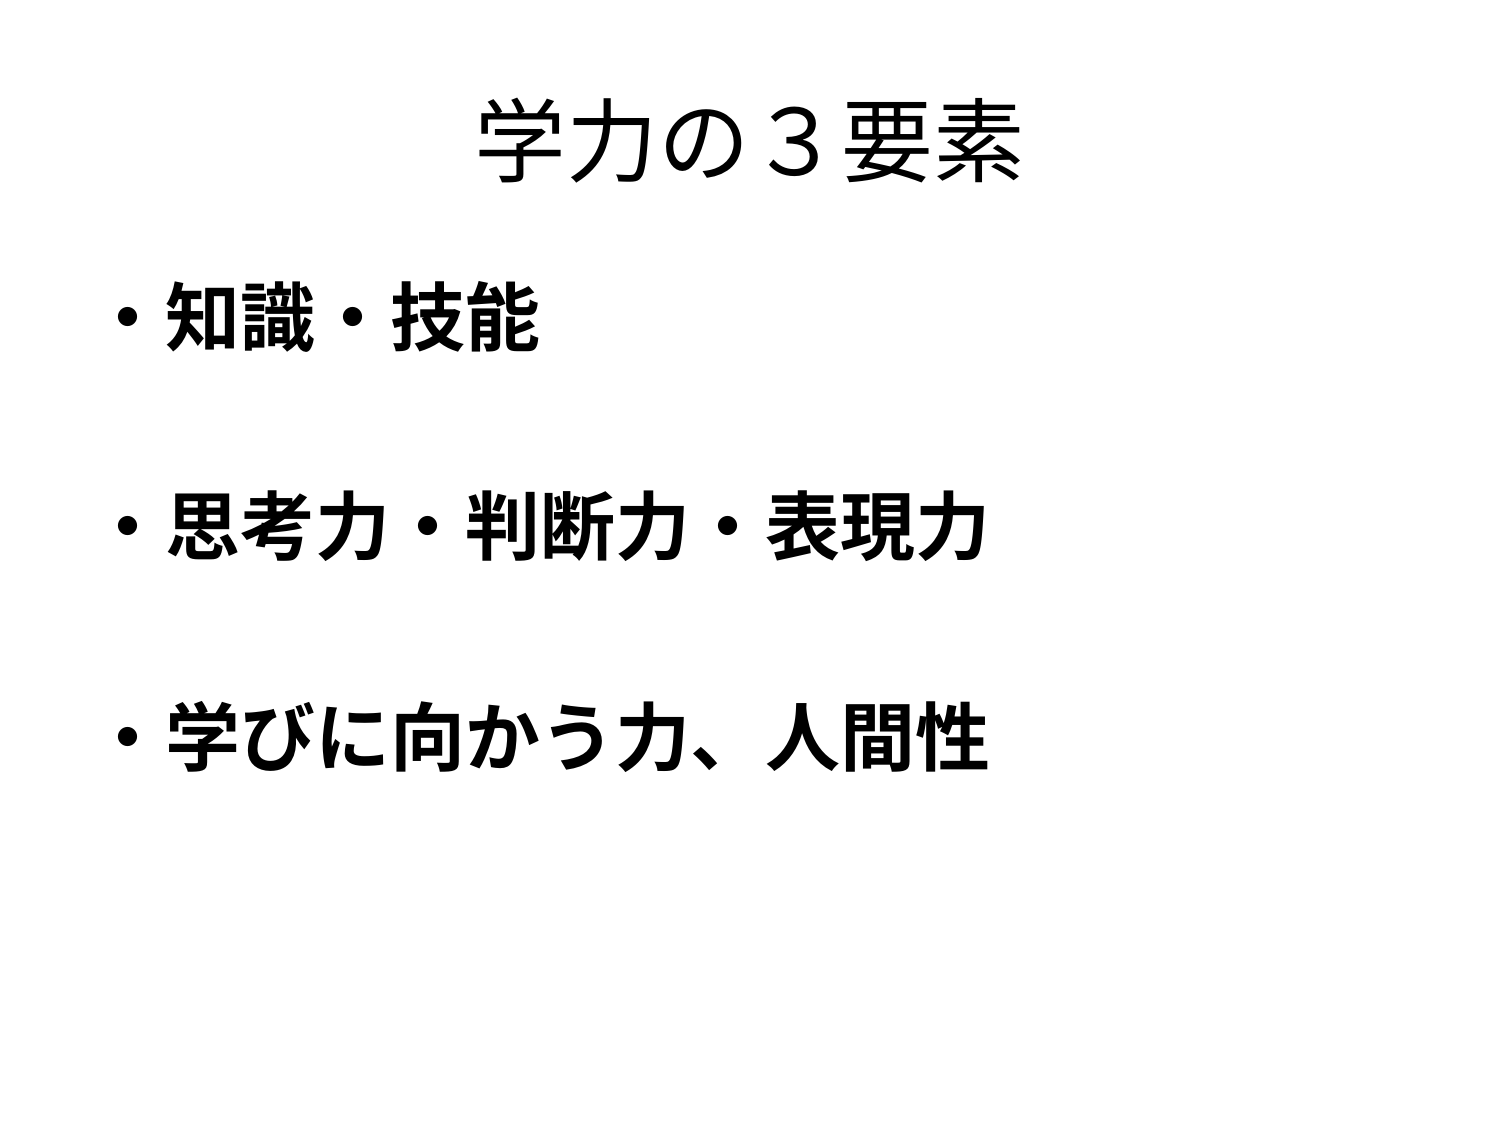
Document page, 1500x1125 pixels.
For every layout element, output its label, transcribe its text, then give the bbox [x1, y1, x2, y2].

list ・知識・技能 ・思考力・判断力・表現力 ・学びに向かう力、人間性 [75, 262, 1425, 1059]
title 学力の３要素 [75, 45, 1425, 233]
